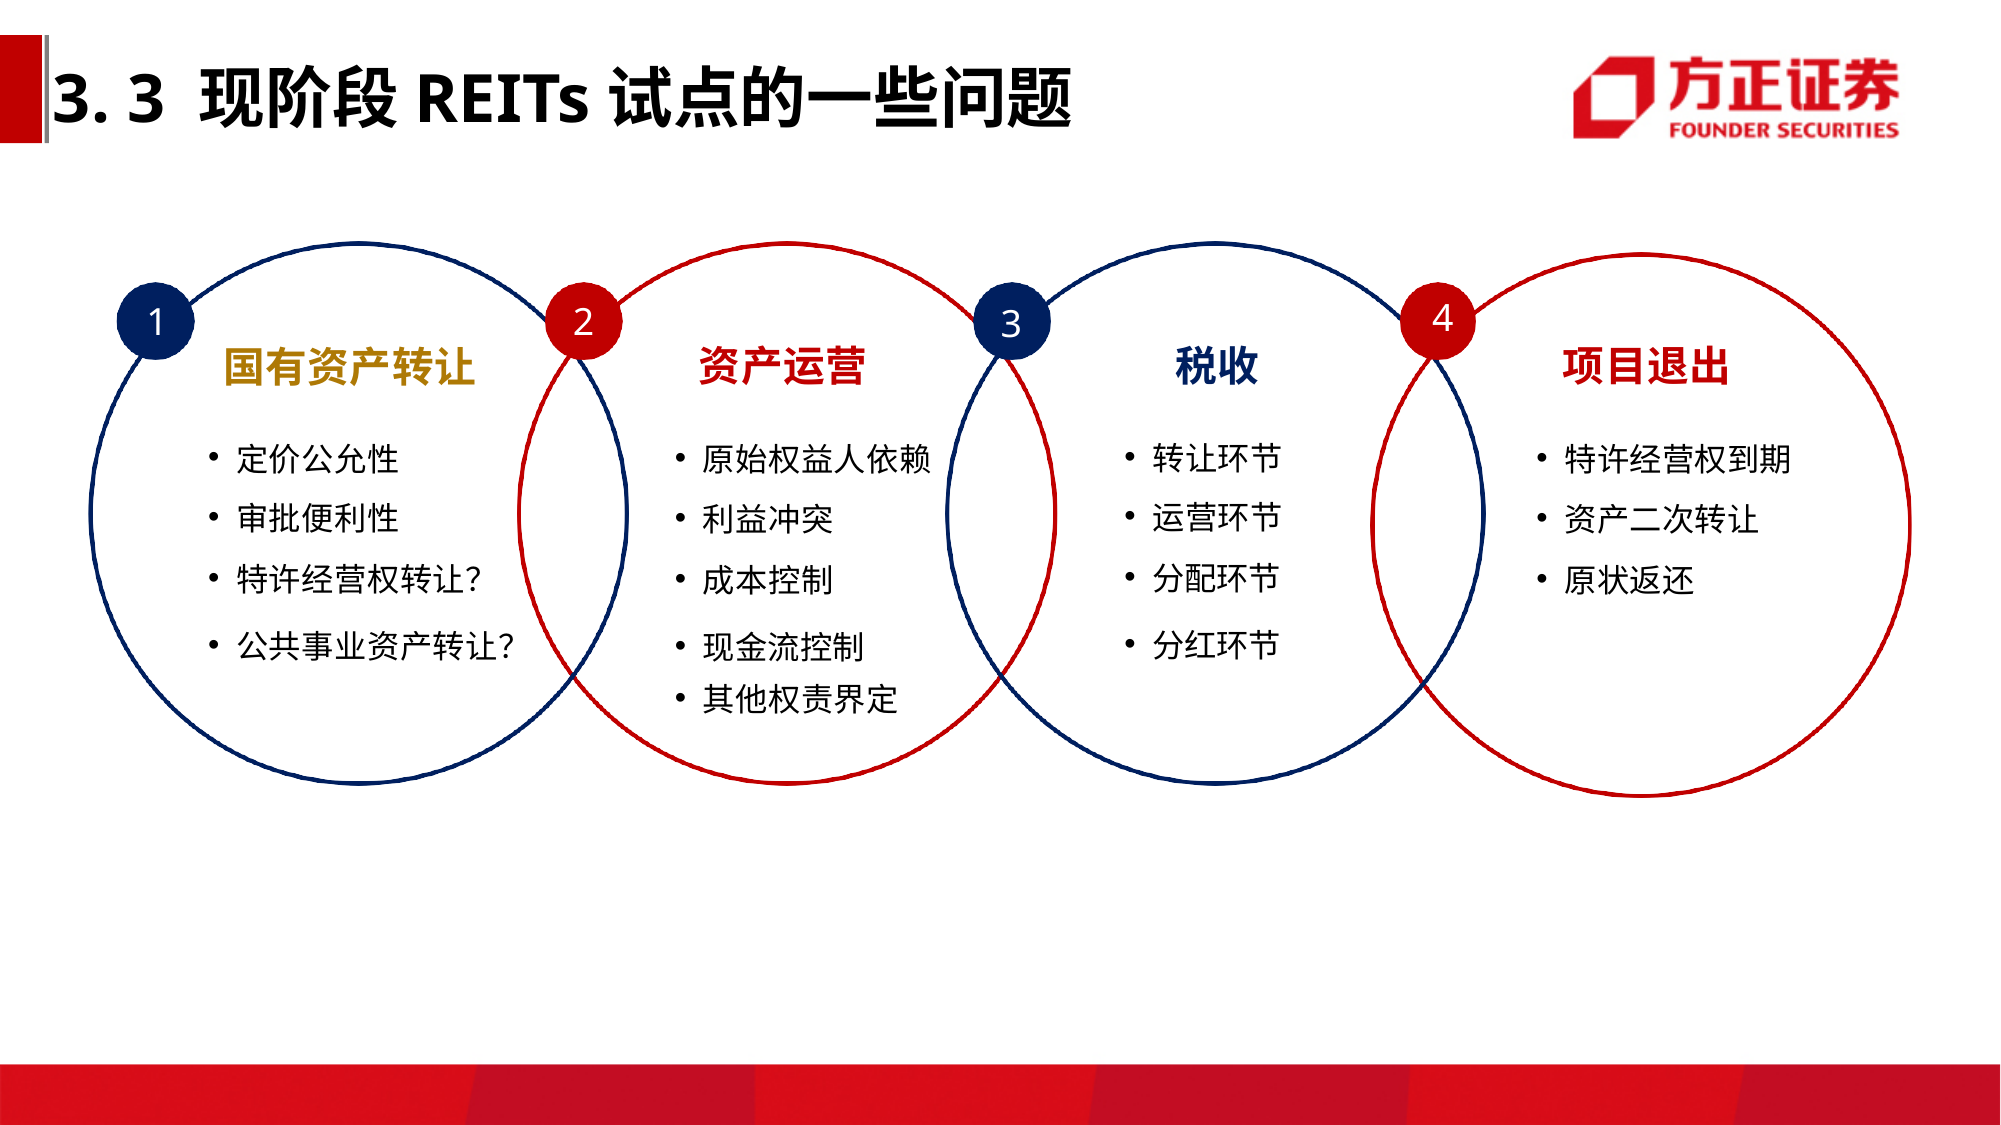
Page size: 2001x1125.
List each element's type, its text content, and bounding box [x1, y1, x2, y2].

text_box 2 [570, 295, 595, 343]
text_box 3. 3 现阶段REITs试点的一些问题 [53, 48, 1089, 143]
text_box 4 [1429, 292, 1454, 340]
text_box [88, 241, 1912, 798]
picture [0, 0, 2001, 1125]
text_box 3 [998, 297, 1023, 345]
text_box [0, 34, 50, 144]
text_box 1 [144, 295, 169, 343]
